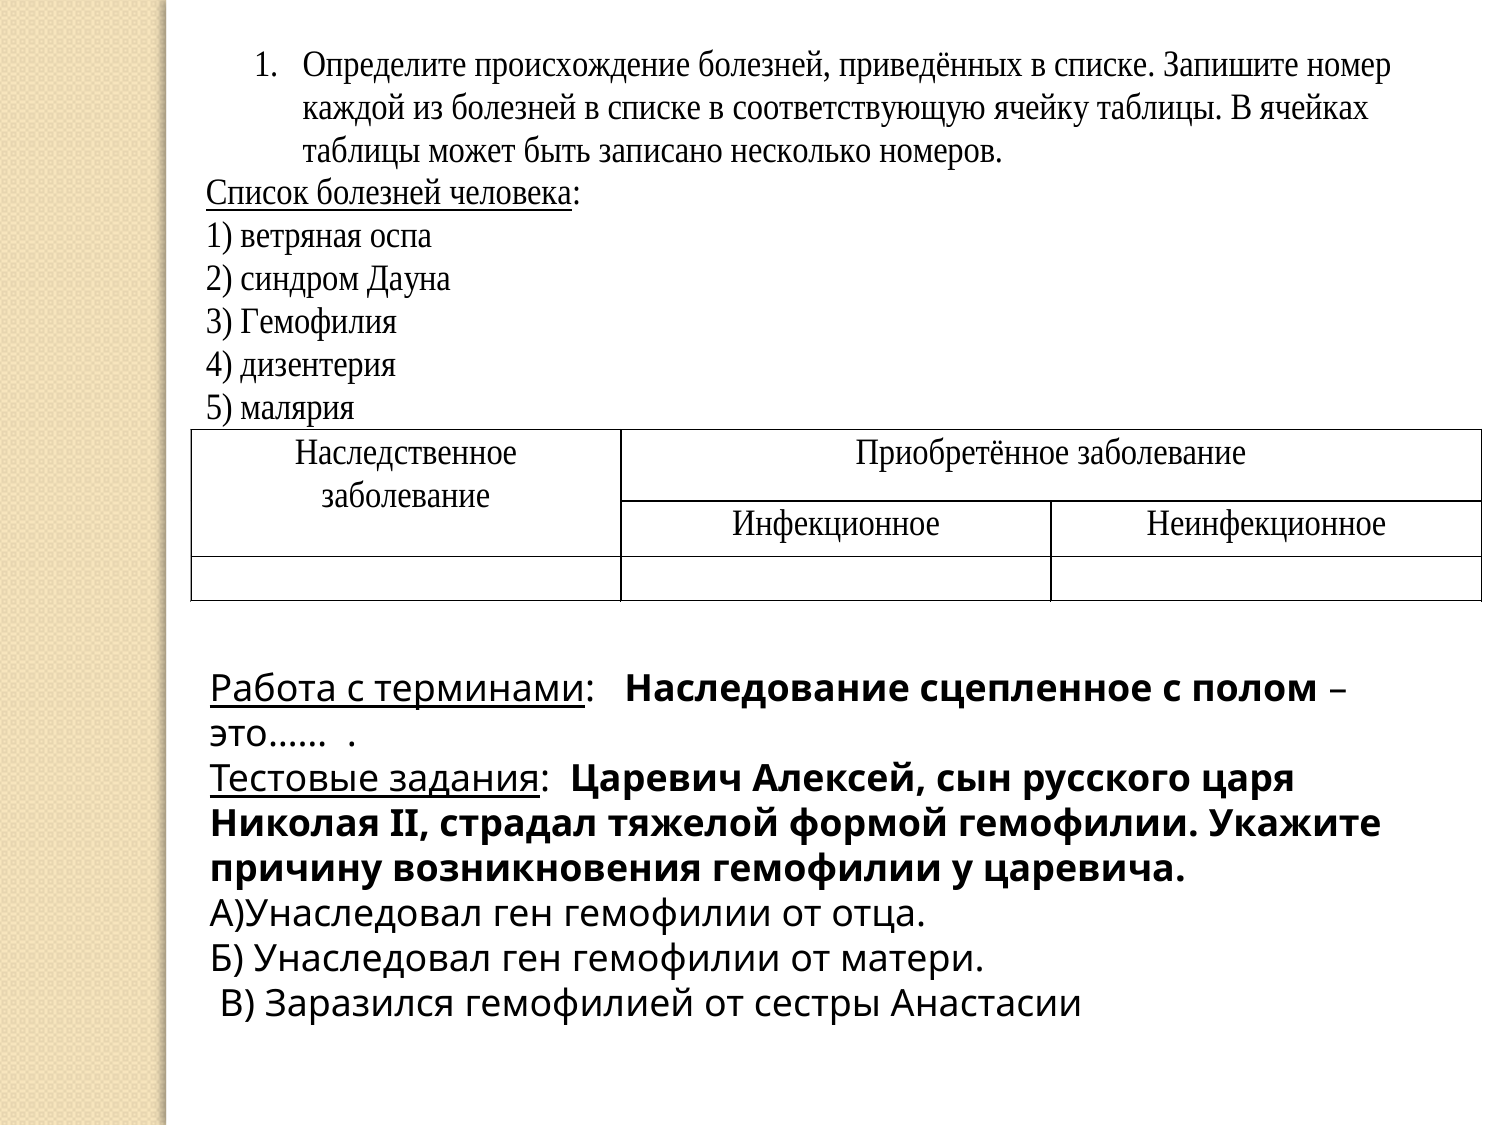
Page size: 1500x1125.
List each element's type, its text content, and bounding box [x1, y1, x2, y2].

picture [190, 42, 1490, 681]
text_box Работа с терминами: Наследование сцепленное с полом – это…… . Тестовые задания: Царевич Алексей, сын русского царя Николая II, страдал тяжелой формой гемофилии. Укажите причину возникновения гемофилии у царевича. А)Унаследовал ген гемофилии от отца. Б) Унаследовал ген гемофилии от матери. В) Заразился гемофилией от сестры Анастасии [194, 692, 1435, 1077]
